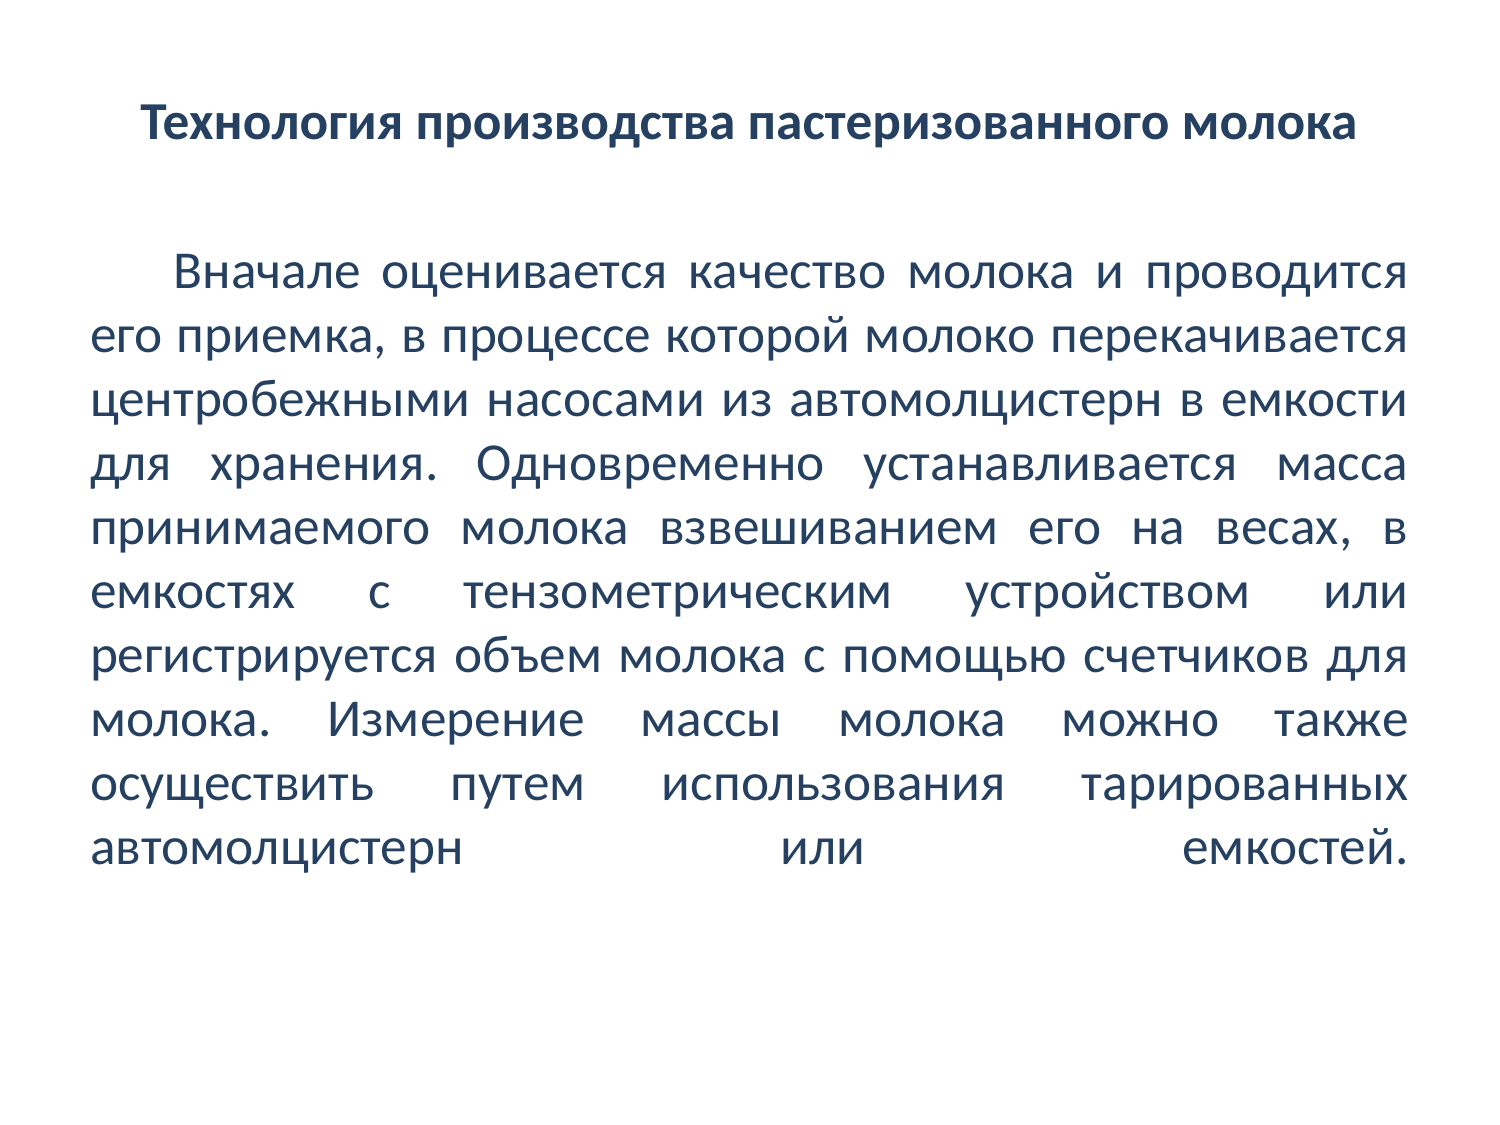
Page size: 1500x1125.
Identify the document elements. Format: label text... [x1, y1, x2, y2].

list Технология производства пастеризованного молока Вначале оценивается качество молока и проводится его приемка, в процессе которой молоко перекачивается центробежными насосами из автомолцистерн в емкости для хранения. Одновременно устанавливается масса принимаемого молока взвешиванием его на весах, в емкостях с тензометрическим устройством или регистрируется объем молока с помощью счетчиков для молока. Измерение массы молока можно также осуществить путем использования тарированных автомолцистерн или емкостей. [75, 78, 1425, 1059]
